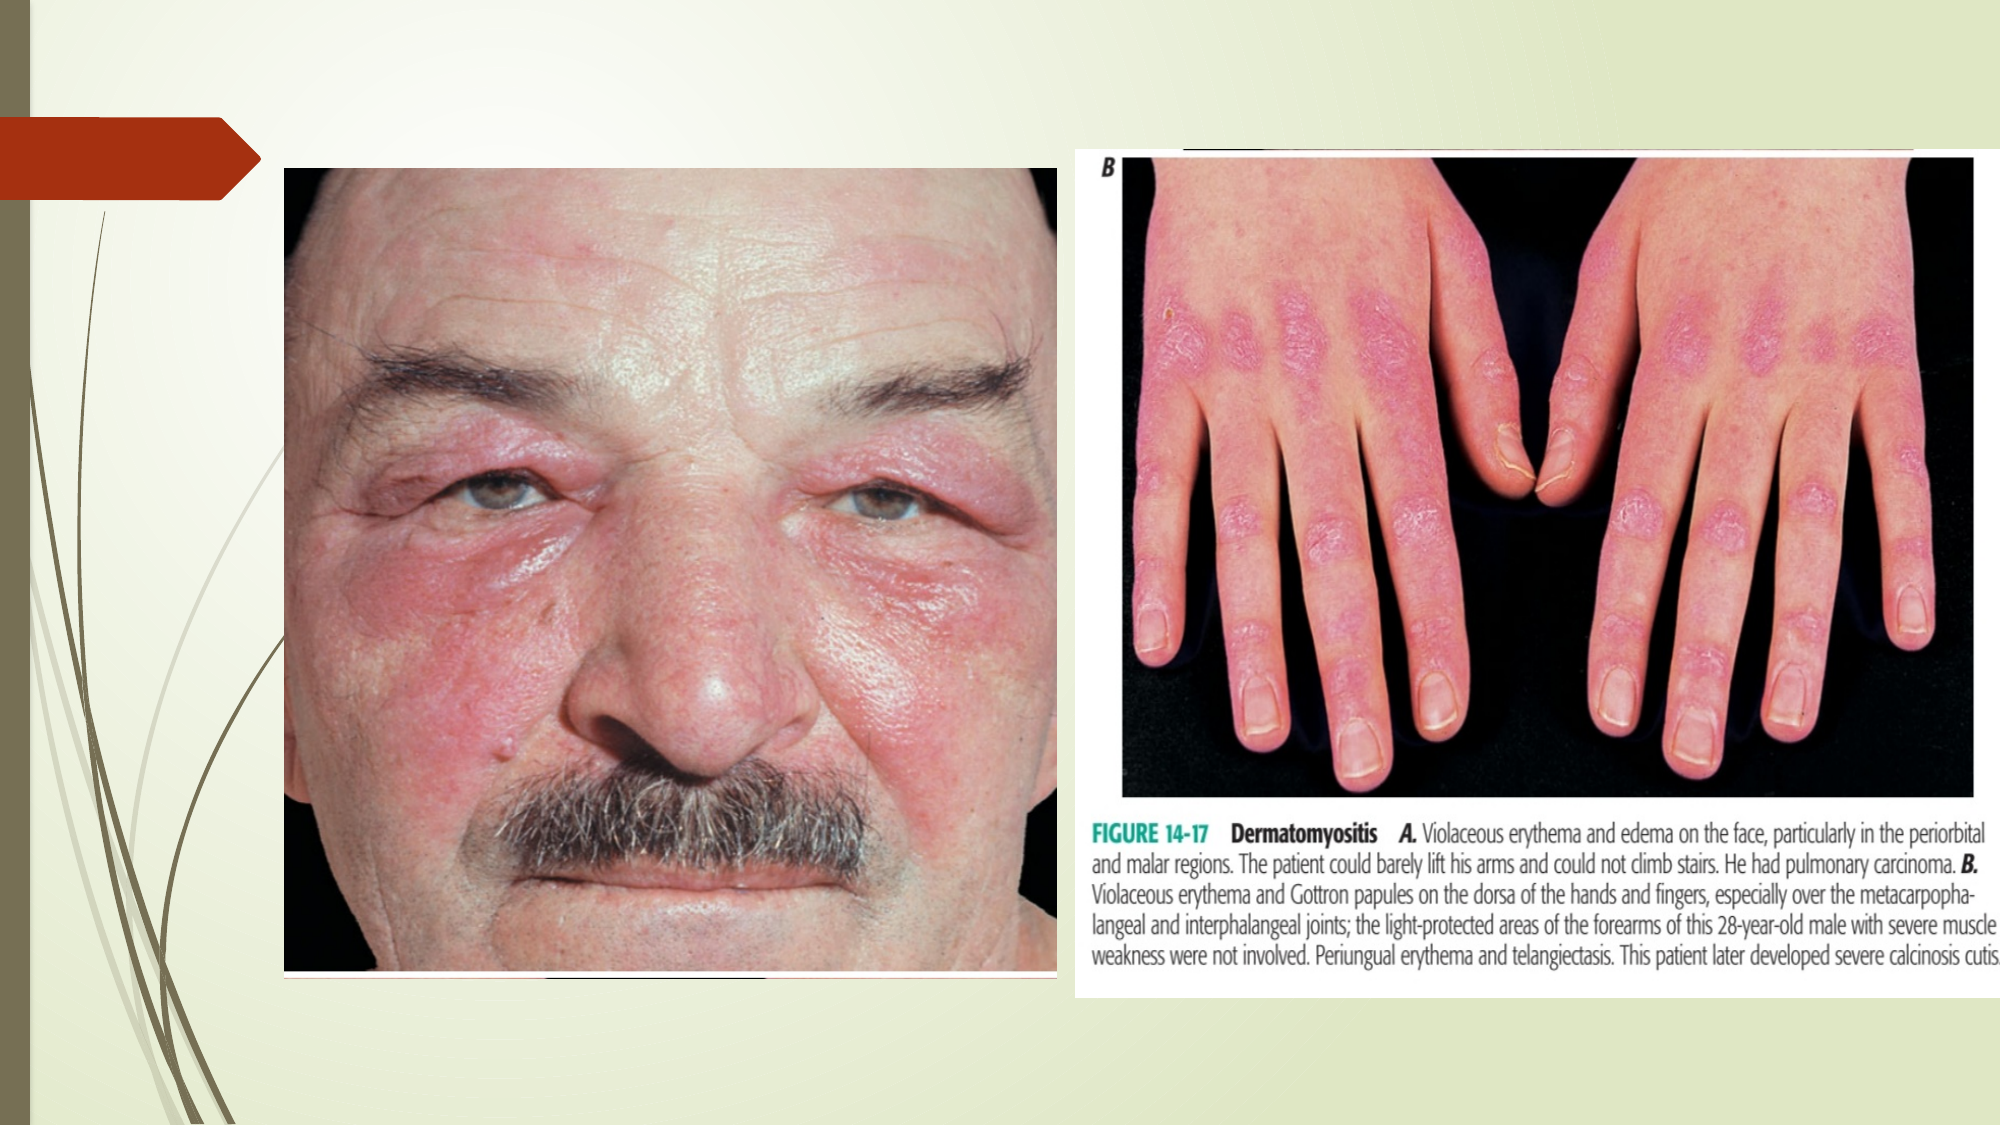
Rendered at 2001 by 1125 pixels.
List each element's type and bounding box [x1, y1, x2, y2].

list [284, 168, 1057, 979]
picture [1075, 149, 2000, 998]
